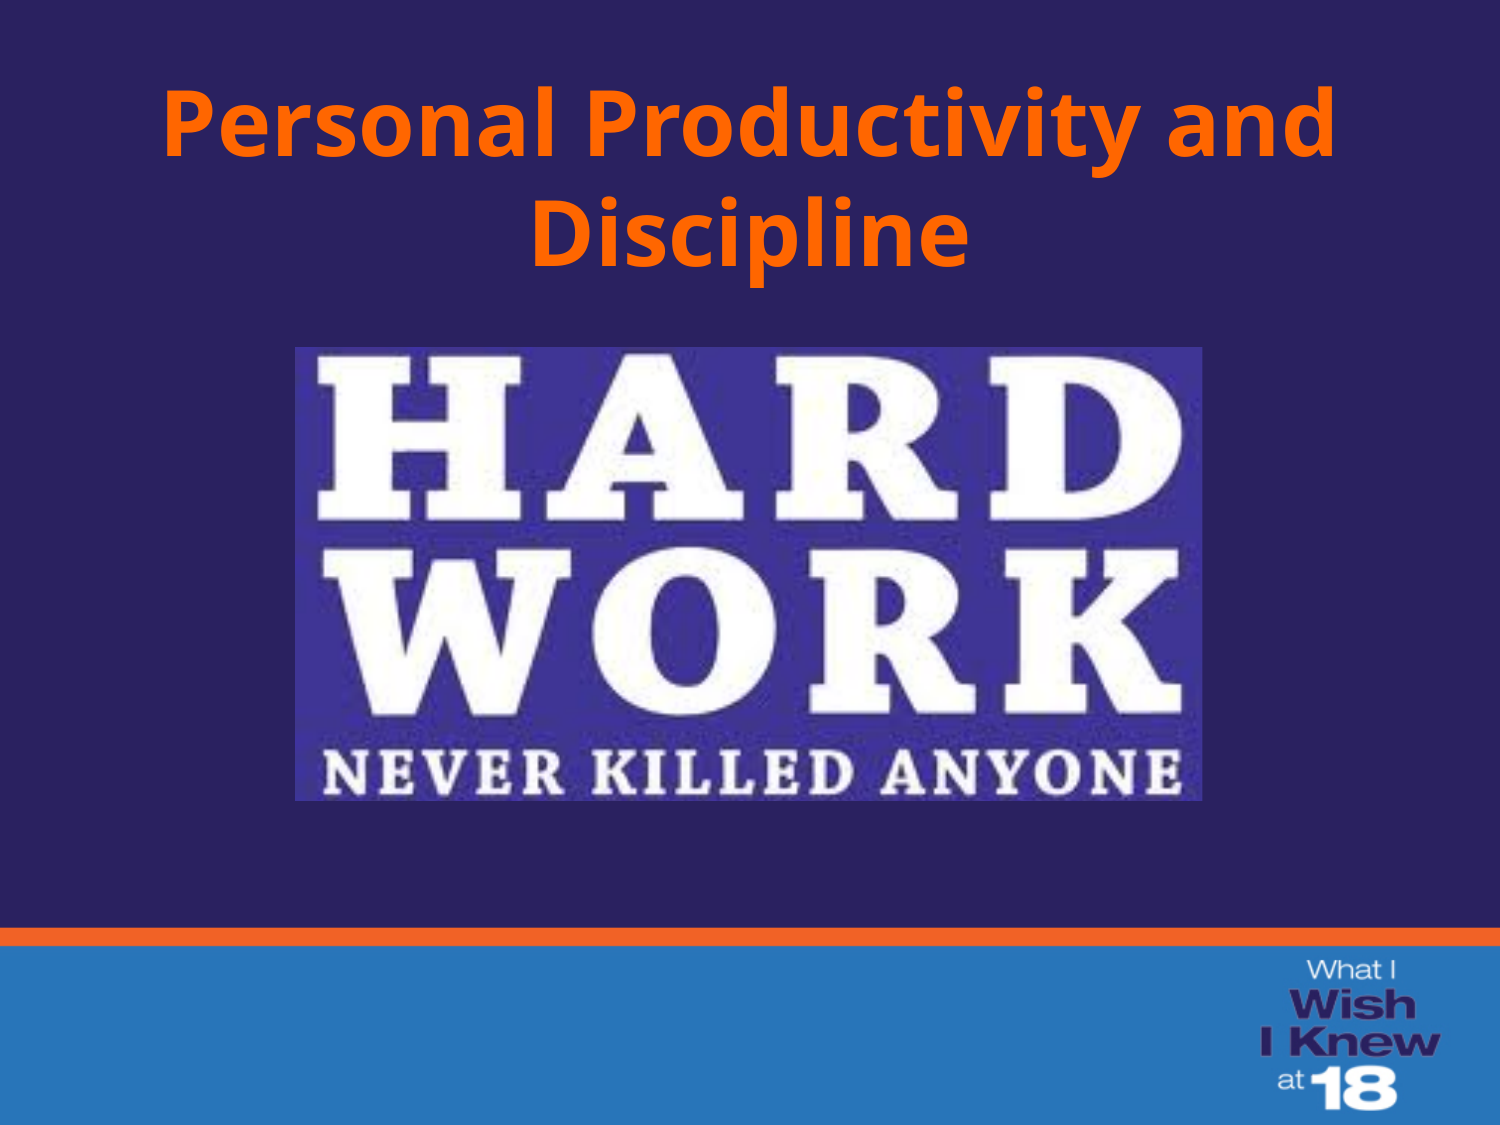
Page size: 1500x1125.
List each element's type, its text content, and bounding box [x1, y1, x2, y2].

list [294, 346, 1203, 801]
title Personal Productivity and Discipline [74, 62, 1426, 288]
picture [0, 0, 1500, 1125]
